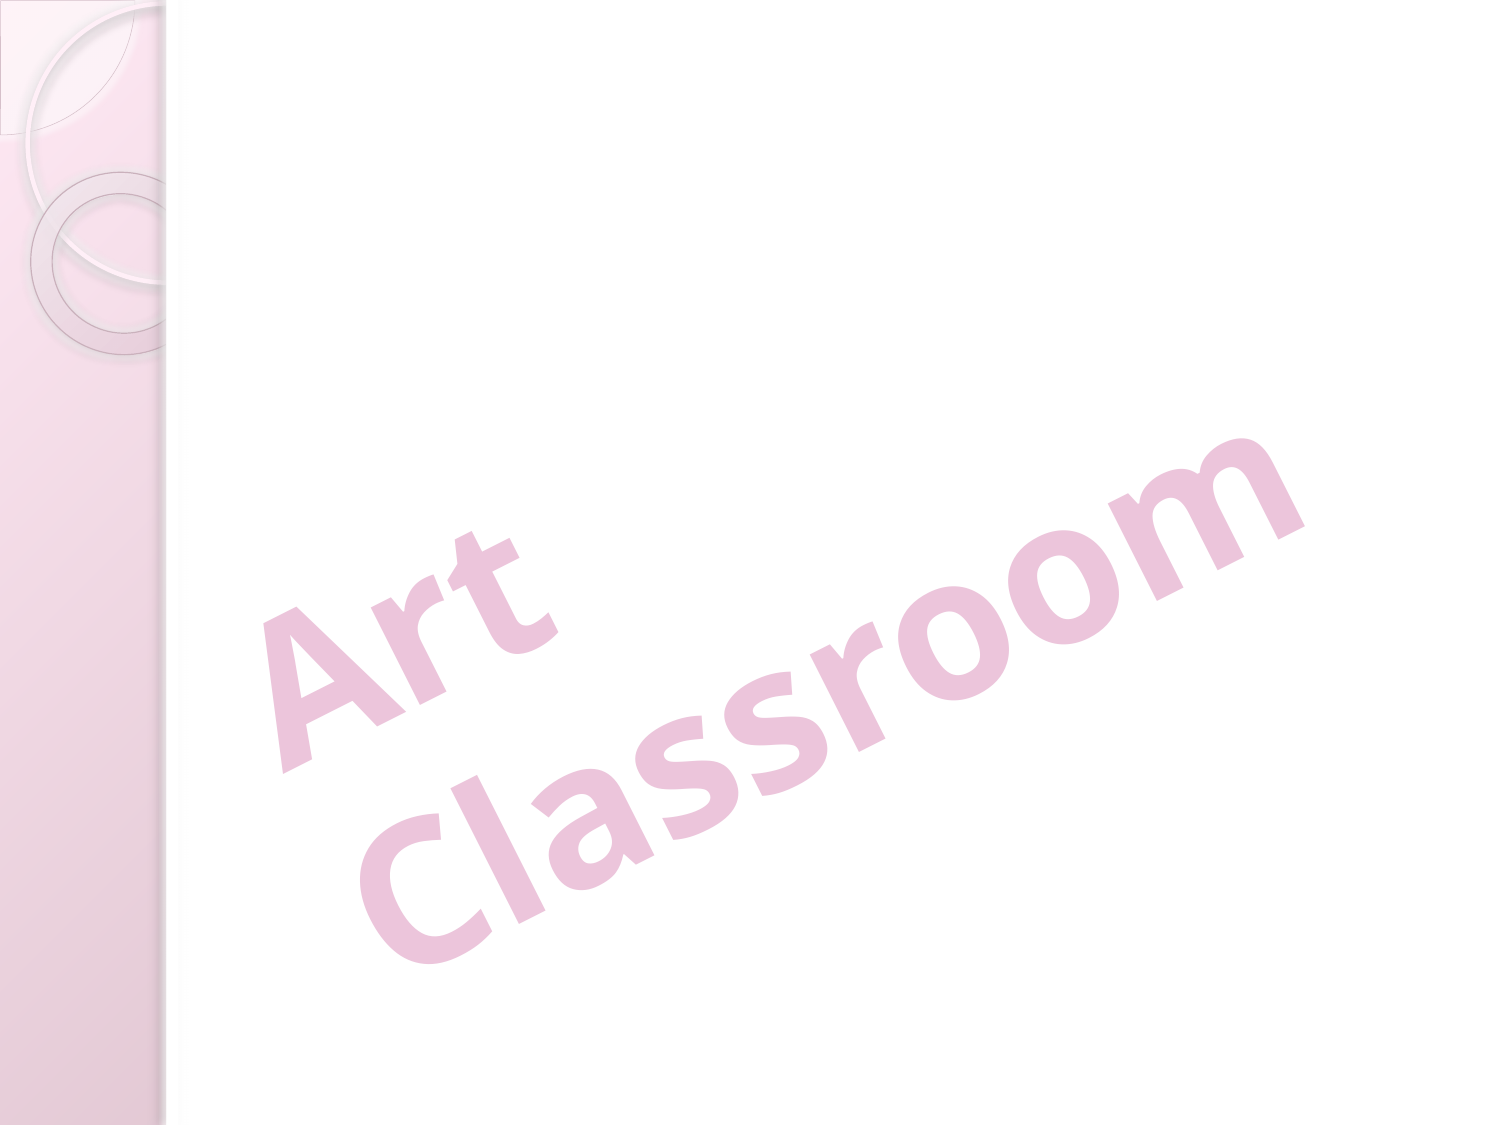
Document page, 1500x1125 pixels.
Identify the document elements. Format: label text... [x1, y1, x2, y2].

title Art Classroom [246, 177, 1429, 901]
